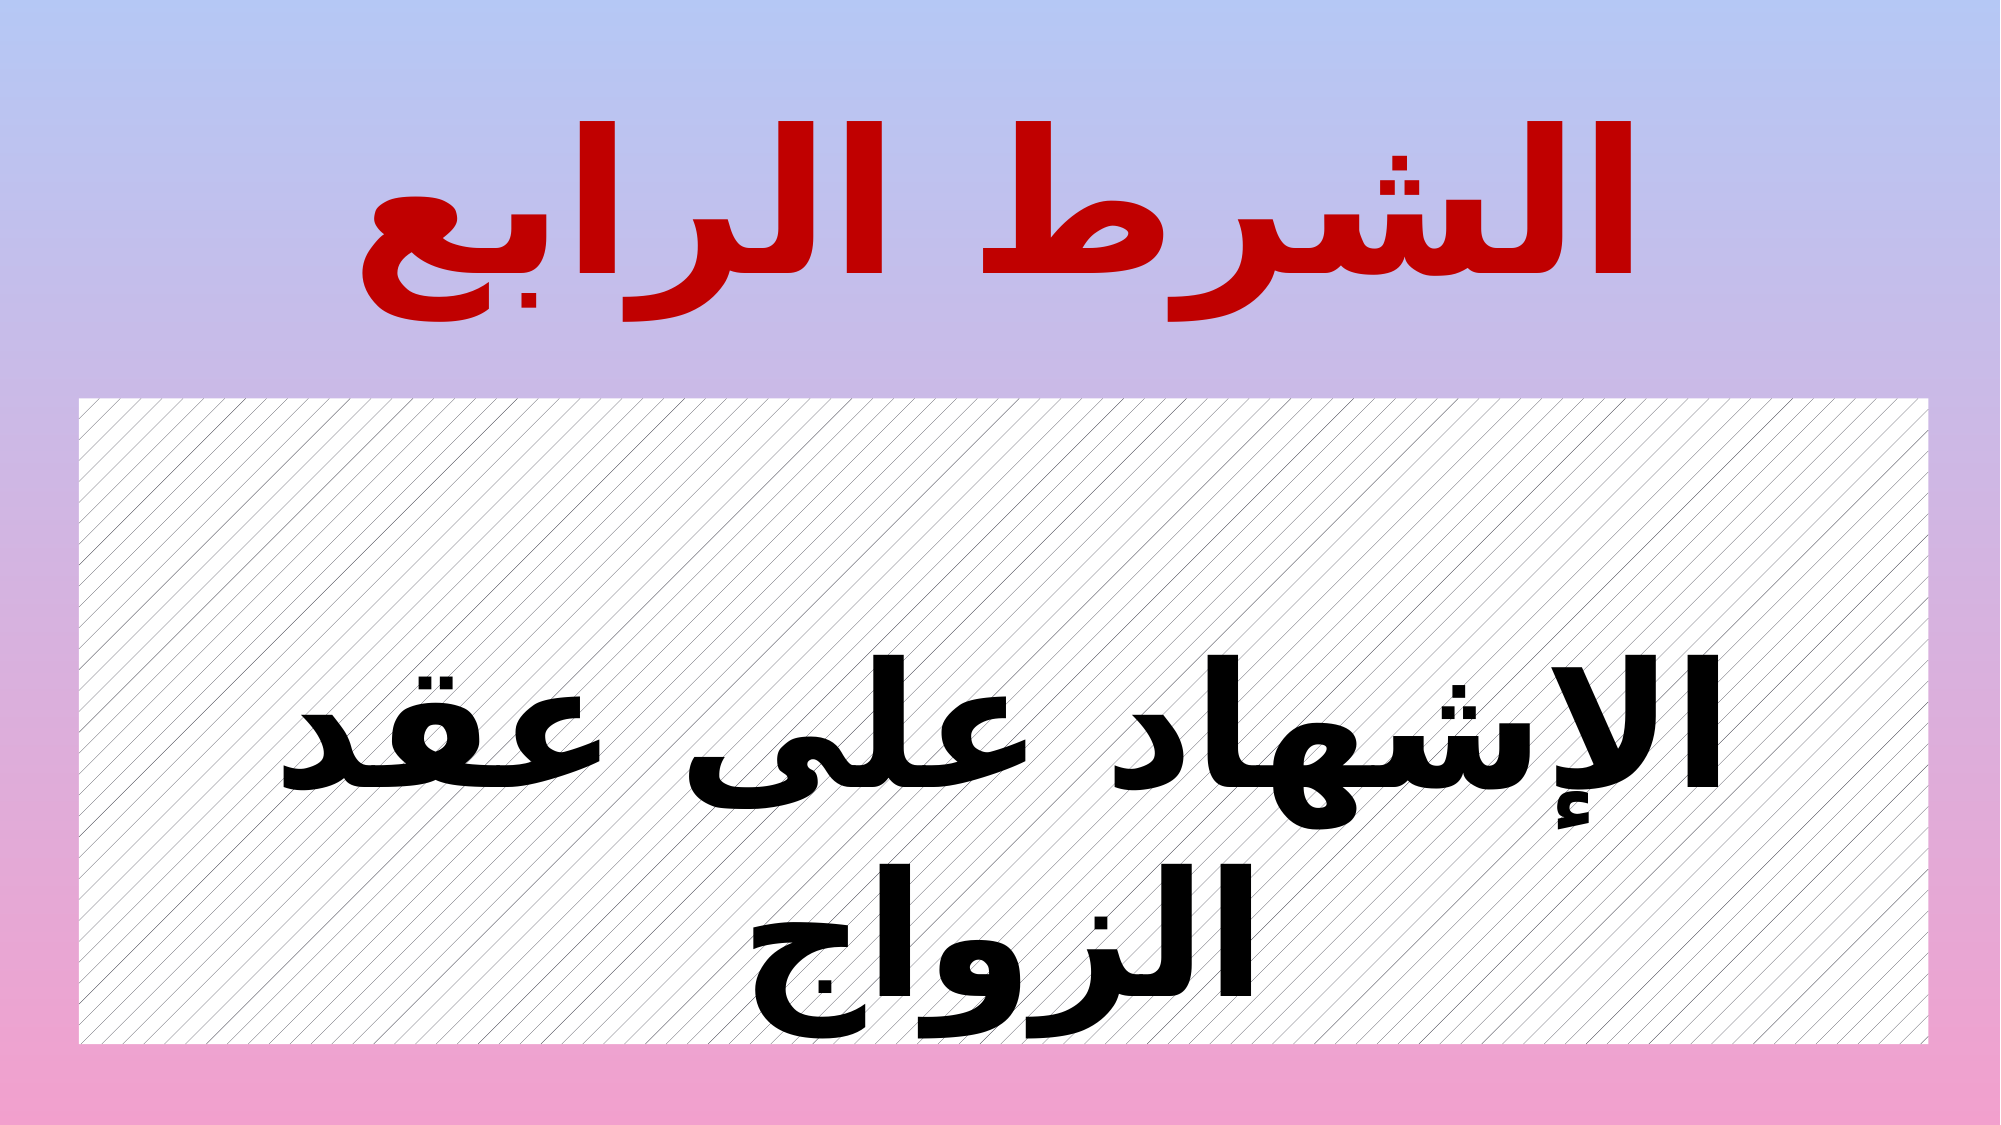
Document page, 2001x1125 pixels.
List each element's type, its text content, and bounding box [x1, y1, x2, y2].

list الإشهاد على عقد الزواج [78, 398, 1929, 1045]
title الشرط الرابع [174, 31, 1825, 386]
